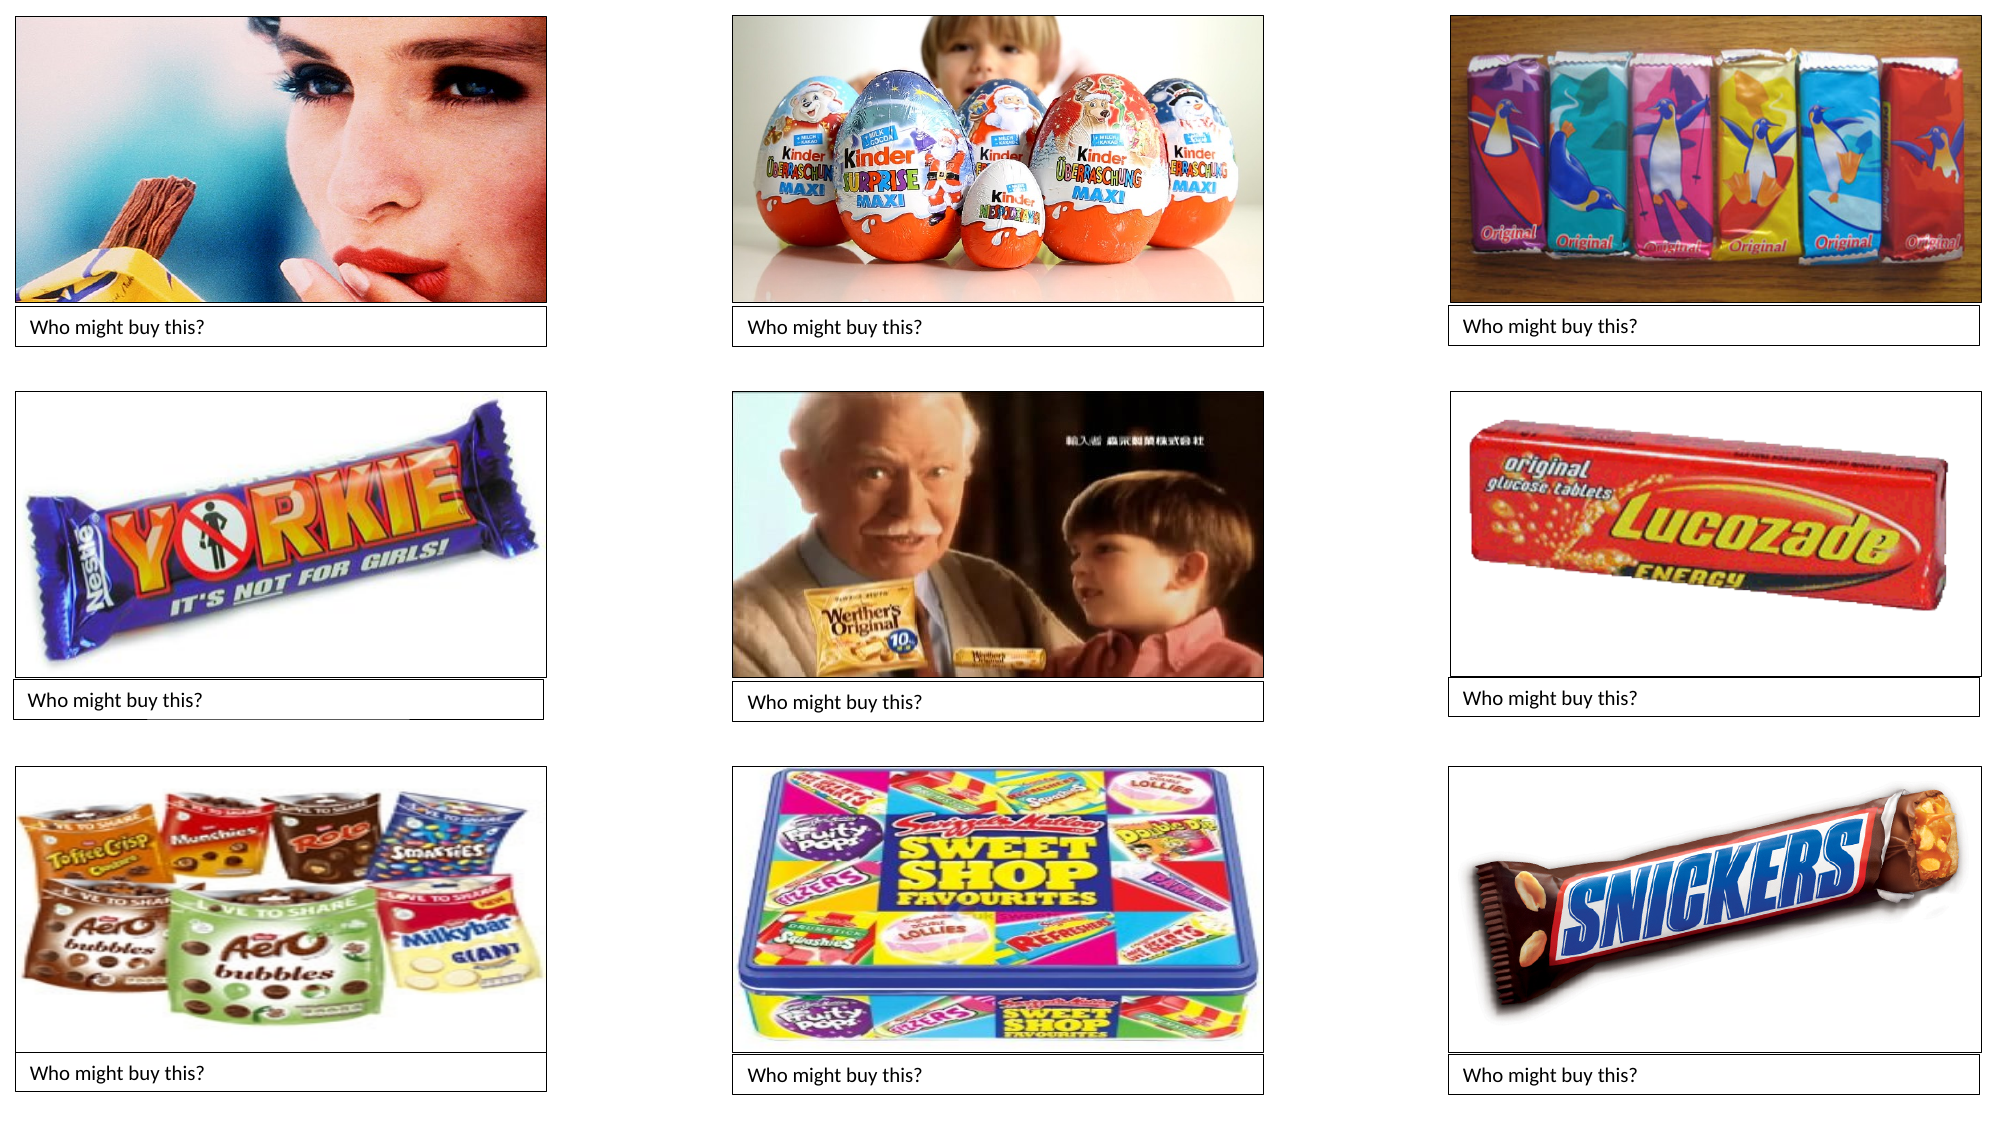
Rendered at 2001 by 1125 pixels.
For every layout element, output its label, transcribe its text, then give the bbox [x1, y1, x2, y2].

picture [15, 16, 546, 303]
picture [15, 391, 546, 678]
text_box Who might buy this? [1448, 1054, 1979, 1094]
text_box Who might buy this? [732, 306, 1264, 347]
text_box Who might buy this? [1448, 677, 1979, 717]
picture [15, 766, 546, 1053]
picture [1448, 766, 1981, 1053]
picture [732, 766, 1264, 1053]
text_box Who might buy this? [15, 1053, 546, 1092]
text_box Who might buy this? [15, 306, 546, 347]
picture [1450, 15, 1981, 302]
picture [732, 15, 1264, 302]
text_box Who might buy this? [12, 679, 544, 719]
text_box Who might buy this? [1448, 305, 1979, 346]
picture [1450, 391, 1981, 676]
picture [732, 391, 1264, 677]
text_box Who might buy this? [732, 681, 1264, 722]
text_box Who might buy this? [732, 1054, 1264, 1094]
